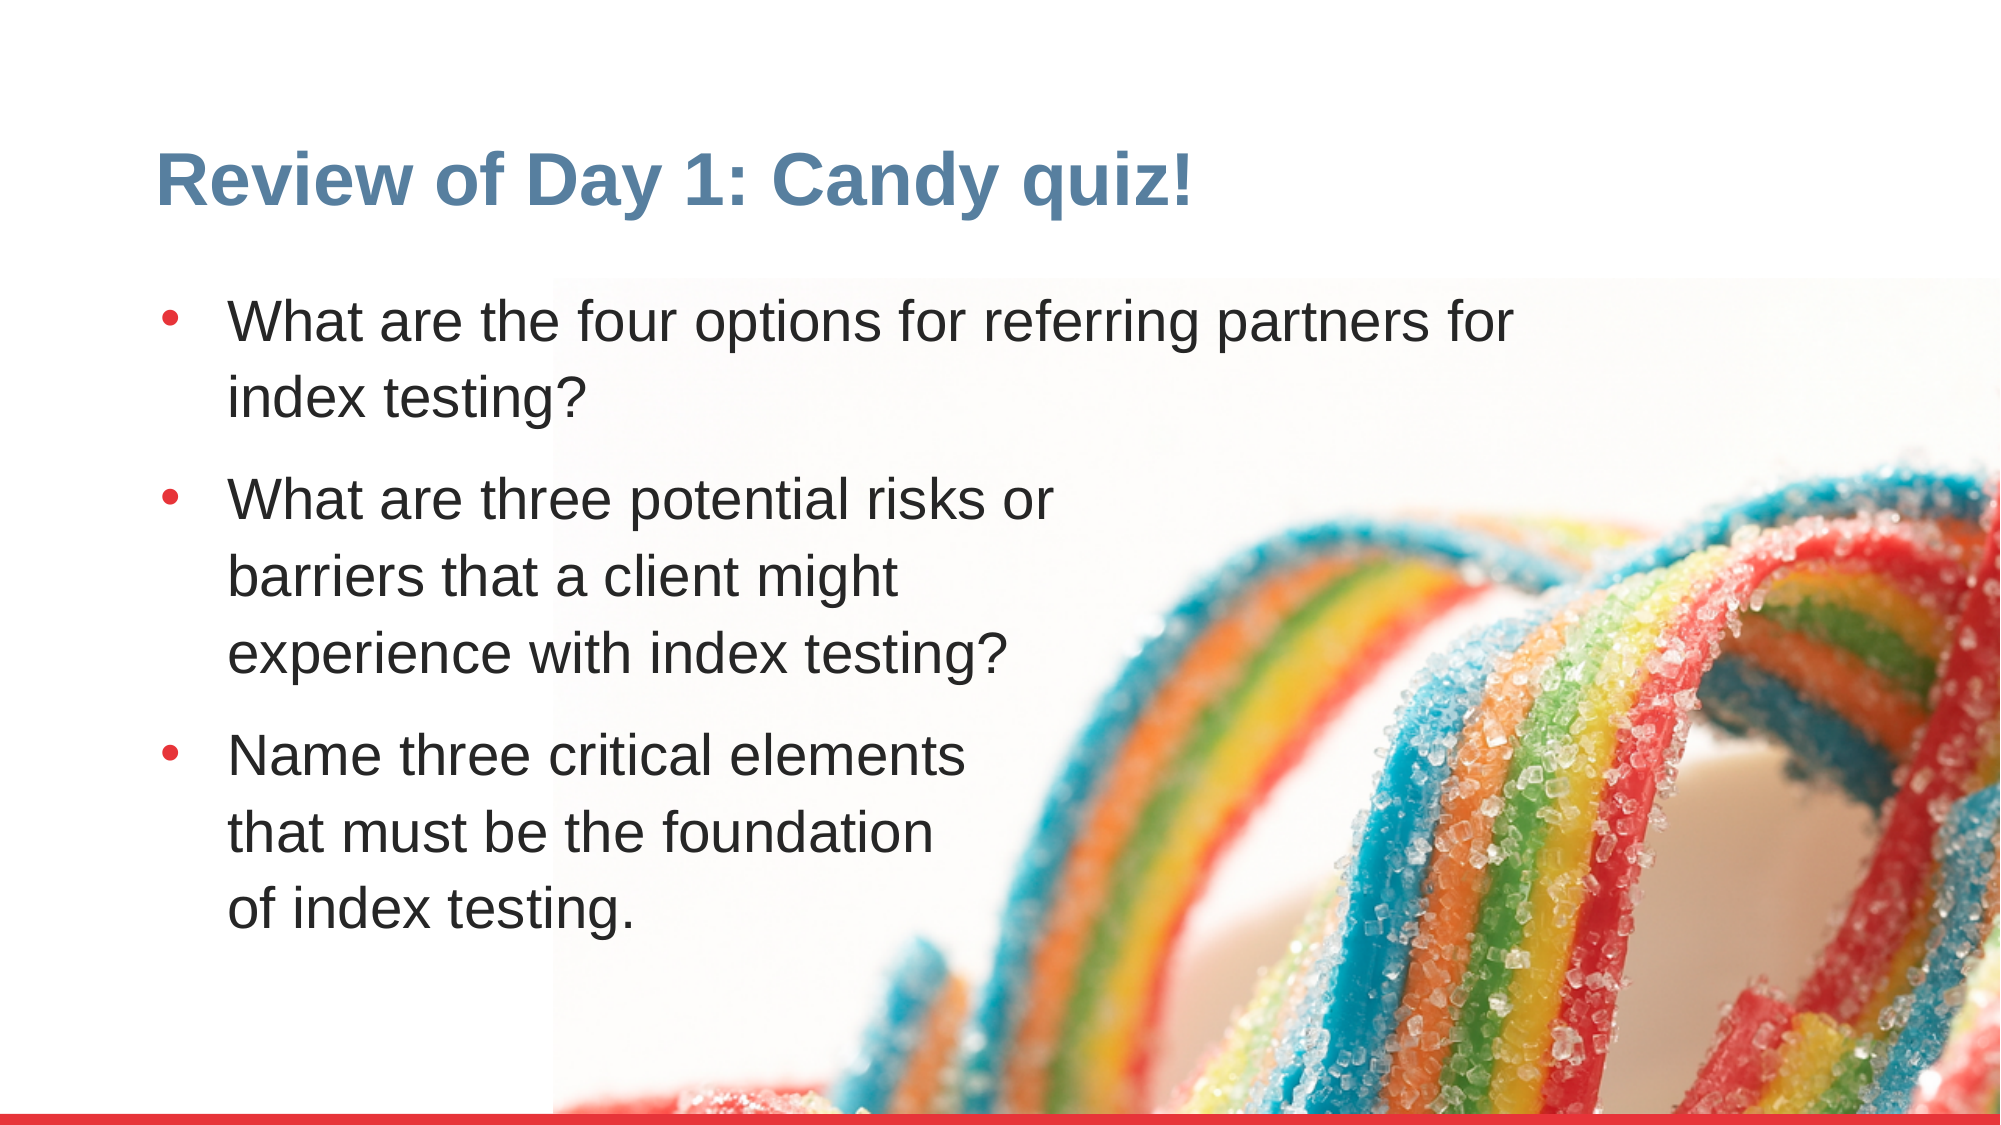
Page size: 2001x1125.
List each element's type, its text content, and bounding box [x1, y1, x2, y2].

list What are the four options for referring partners for index testing? What are three potential risks or barriers that a client might experience with index testing? Name three critical elements that must be the foundation of index testing. [137, 268, 1539, 1078]
picture [553, 278, 2000, 1114]
text_box Review of Day 1: Candy quiz! [140, 54, 1266, 229]
